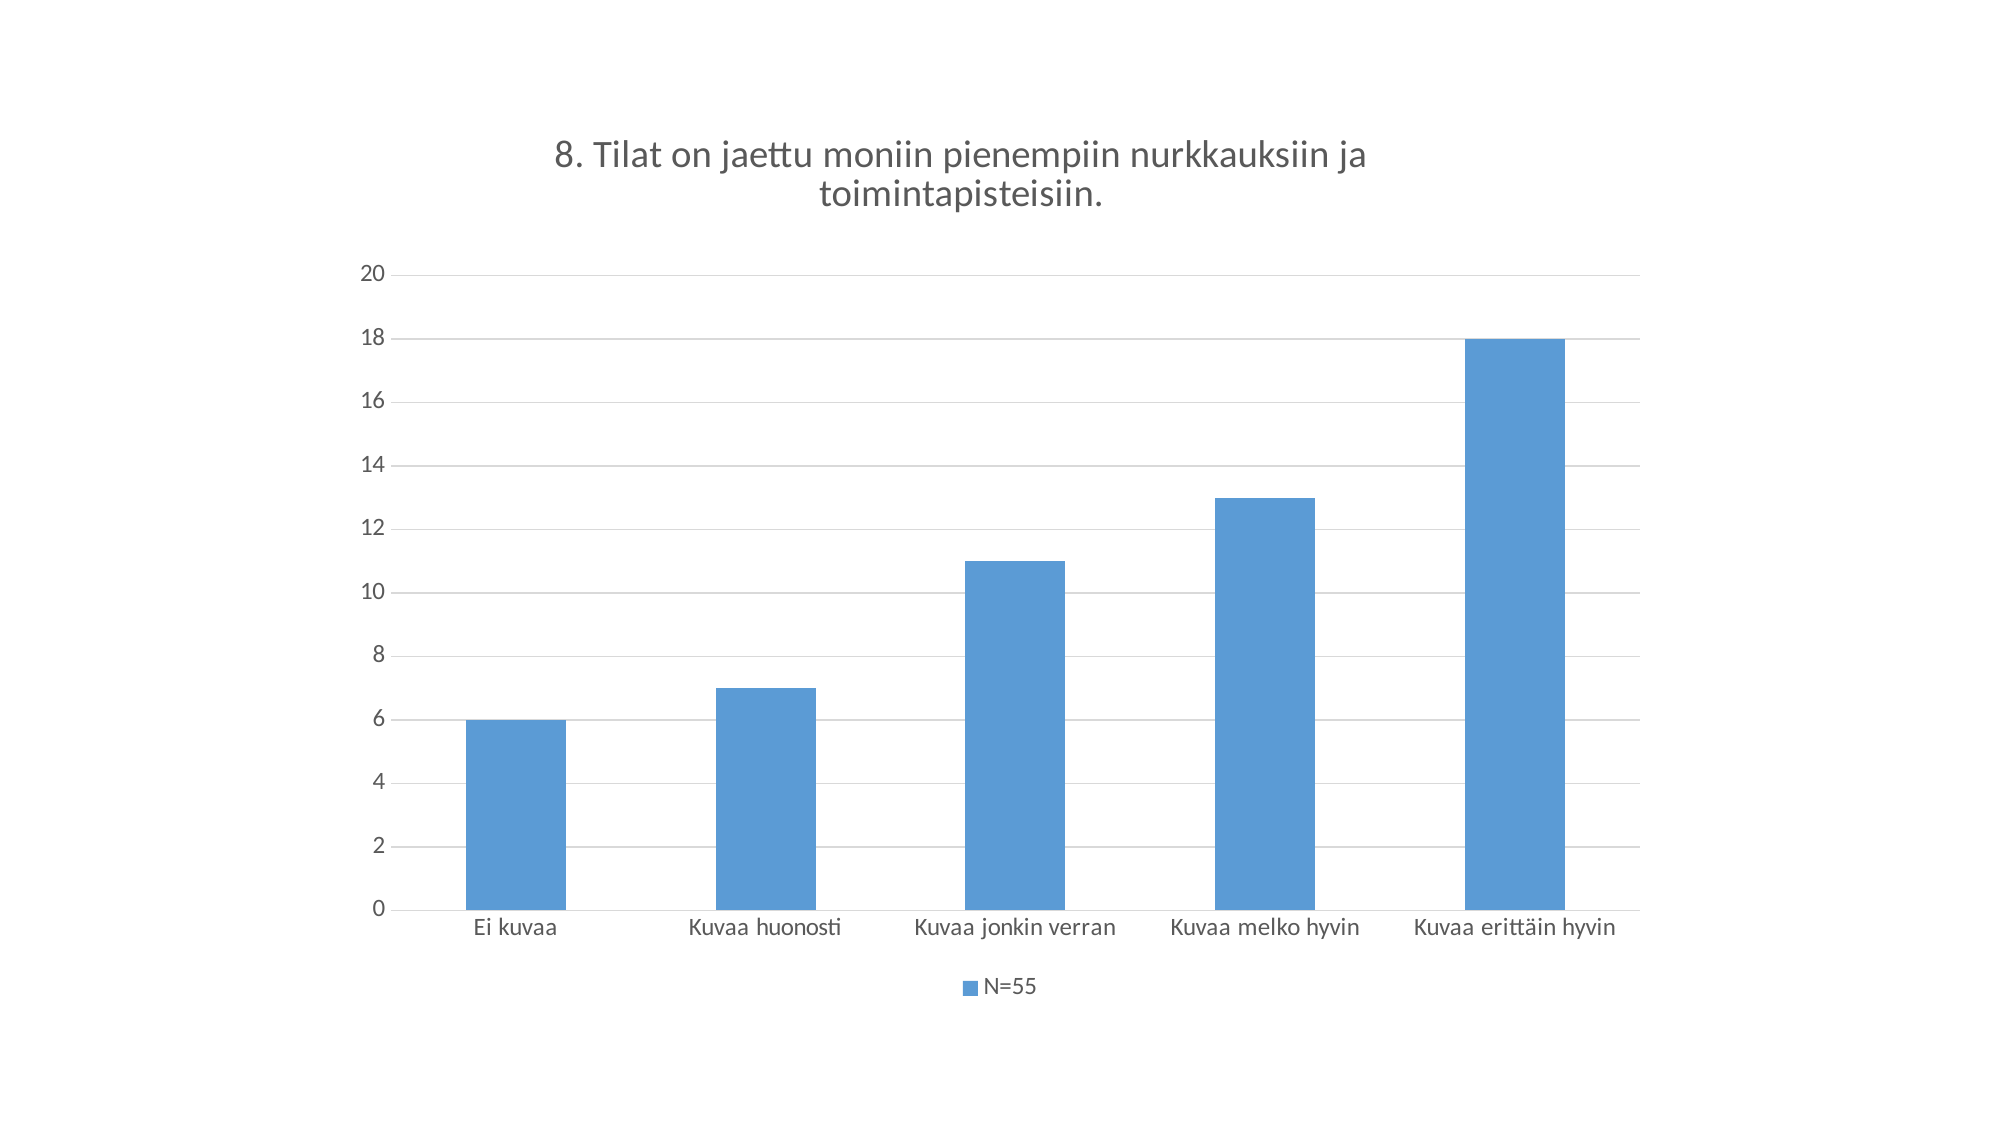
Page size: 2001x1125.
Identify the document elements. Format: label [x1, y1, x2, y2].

chart [333, 117, 1667, 1007]
